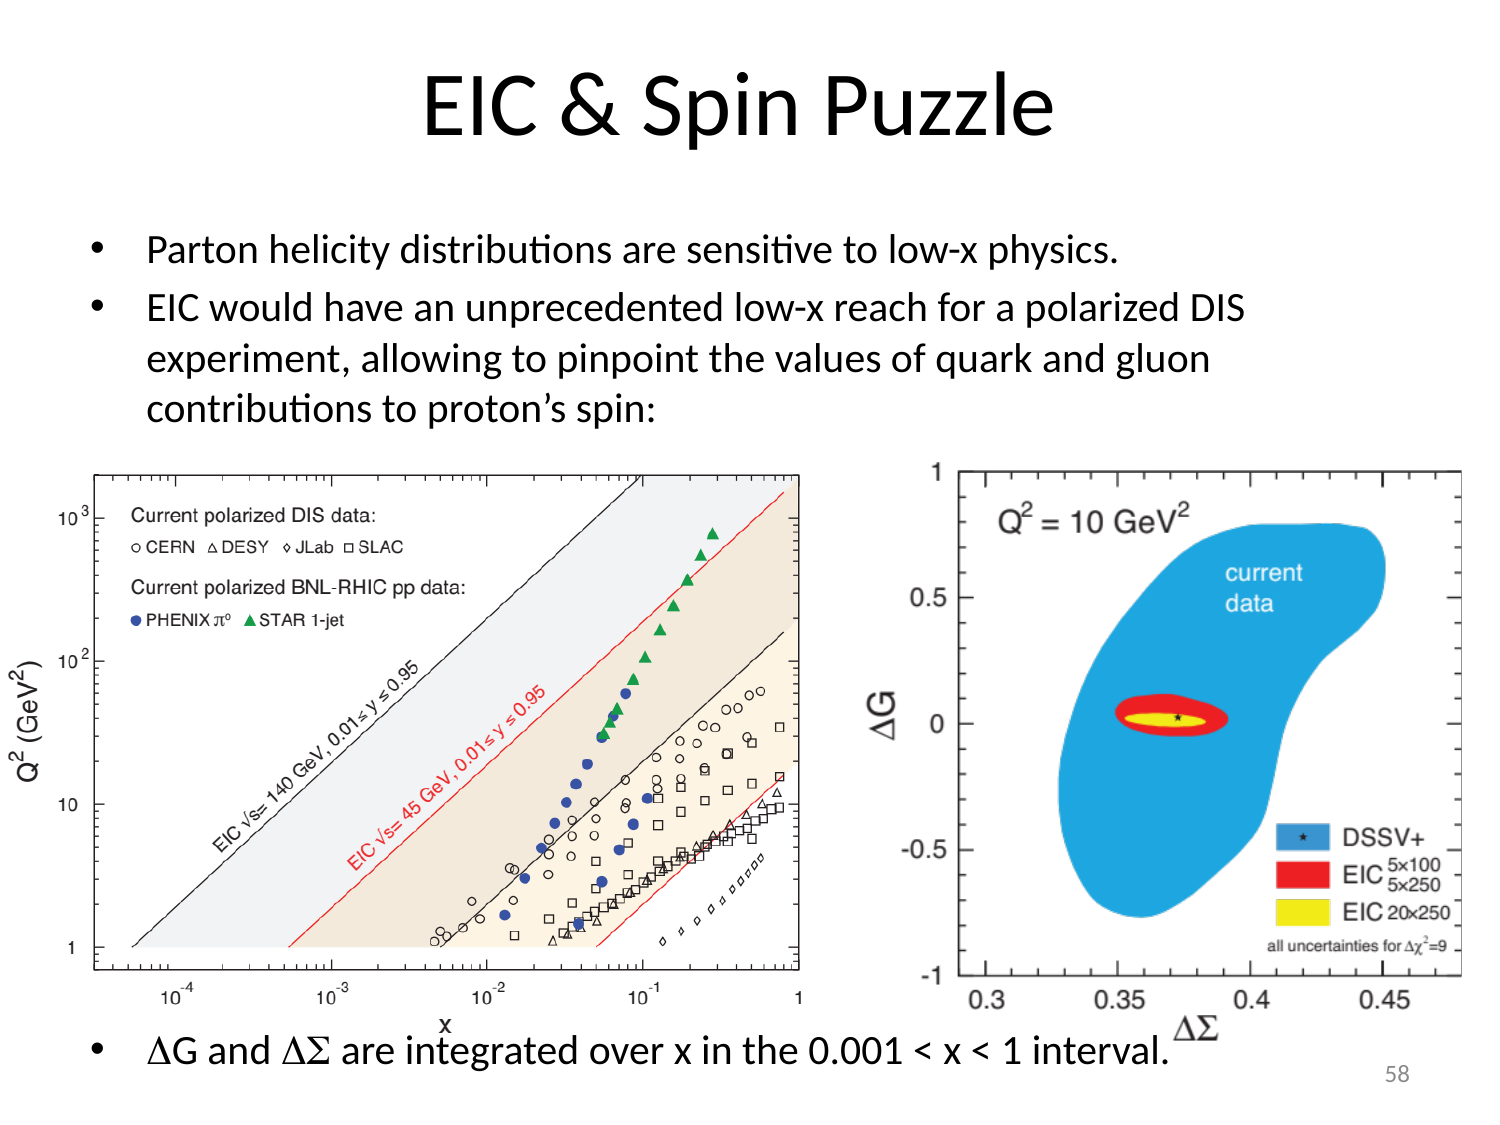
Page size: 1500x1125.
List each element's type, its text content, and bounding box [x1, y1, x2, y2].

picture [862, 457, 1462, 1055]
list Parton helicity distributions are sensitive to low-x physics. EIC would have an unprecedented low-x reach for a polarized DIS experiment, allowing to pinpoint the values of quark and gluon contributions to proton’s spin: DG and DS are integrated over x in the 0.001 < x < 1 interval. [75, 214, 1425, 1103]
picture [0, 474, 803, 1045]
title EIC & Spin Puzzle [75, 4, 1425, 193]
slide_number 58 [1074, 1064, 1425, 1103]
